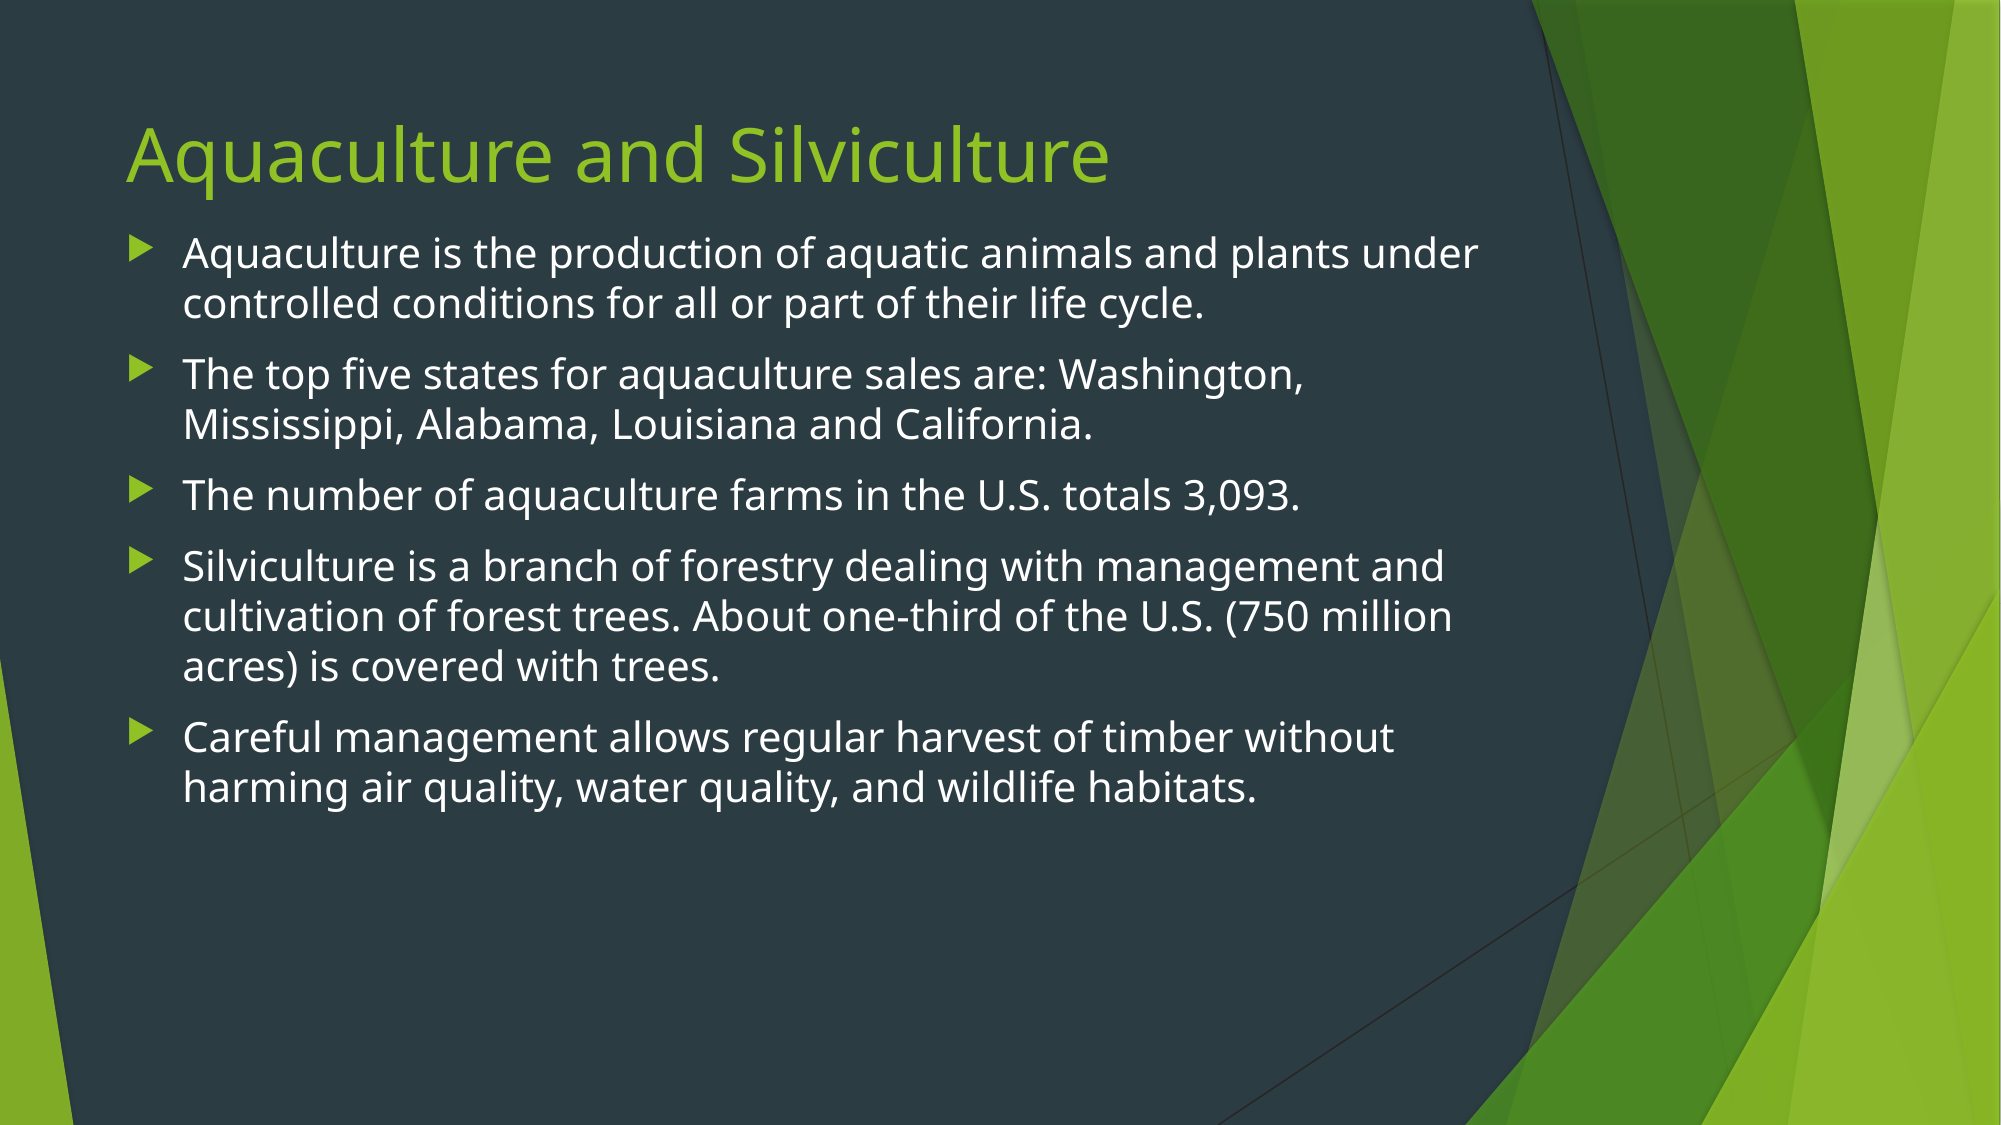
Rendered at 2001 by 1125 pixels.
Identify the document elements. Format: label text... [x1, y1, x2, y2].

list Aquaculture is the production of aquatic animals and plants under controlled conditions for all or part of their life cycle. The top five states for aquaculture sales are: Washington, Mississippi, Alabama, Louisiana and California. The number of aquaculture farms in the U.S. totals 3,093. Silviculture is a branch of forestry dealing with management and cultivation of forest trees. About one-third of the U.S. (750 million acres) is covered with trees. Careful management allows regular harvest of timber without harming air quality, water quality, and wildlife habitats. [111, 219, 1522, 900]
title Aquaculture and Silviculture [111, 99, 1522, 219]
